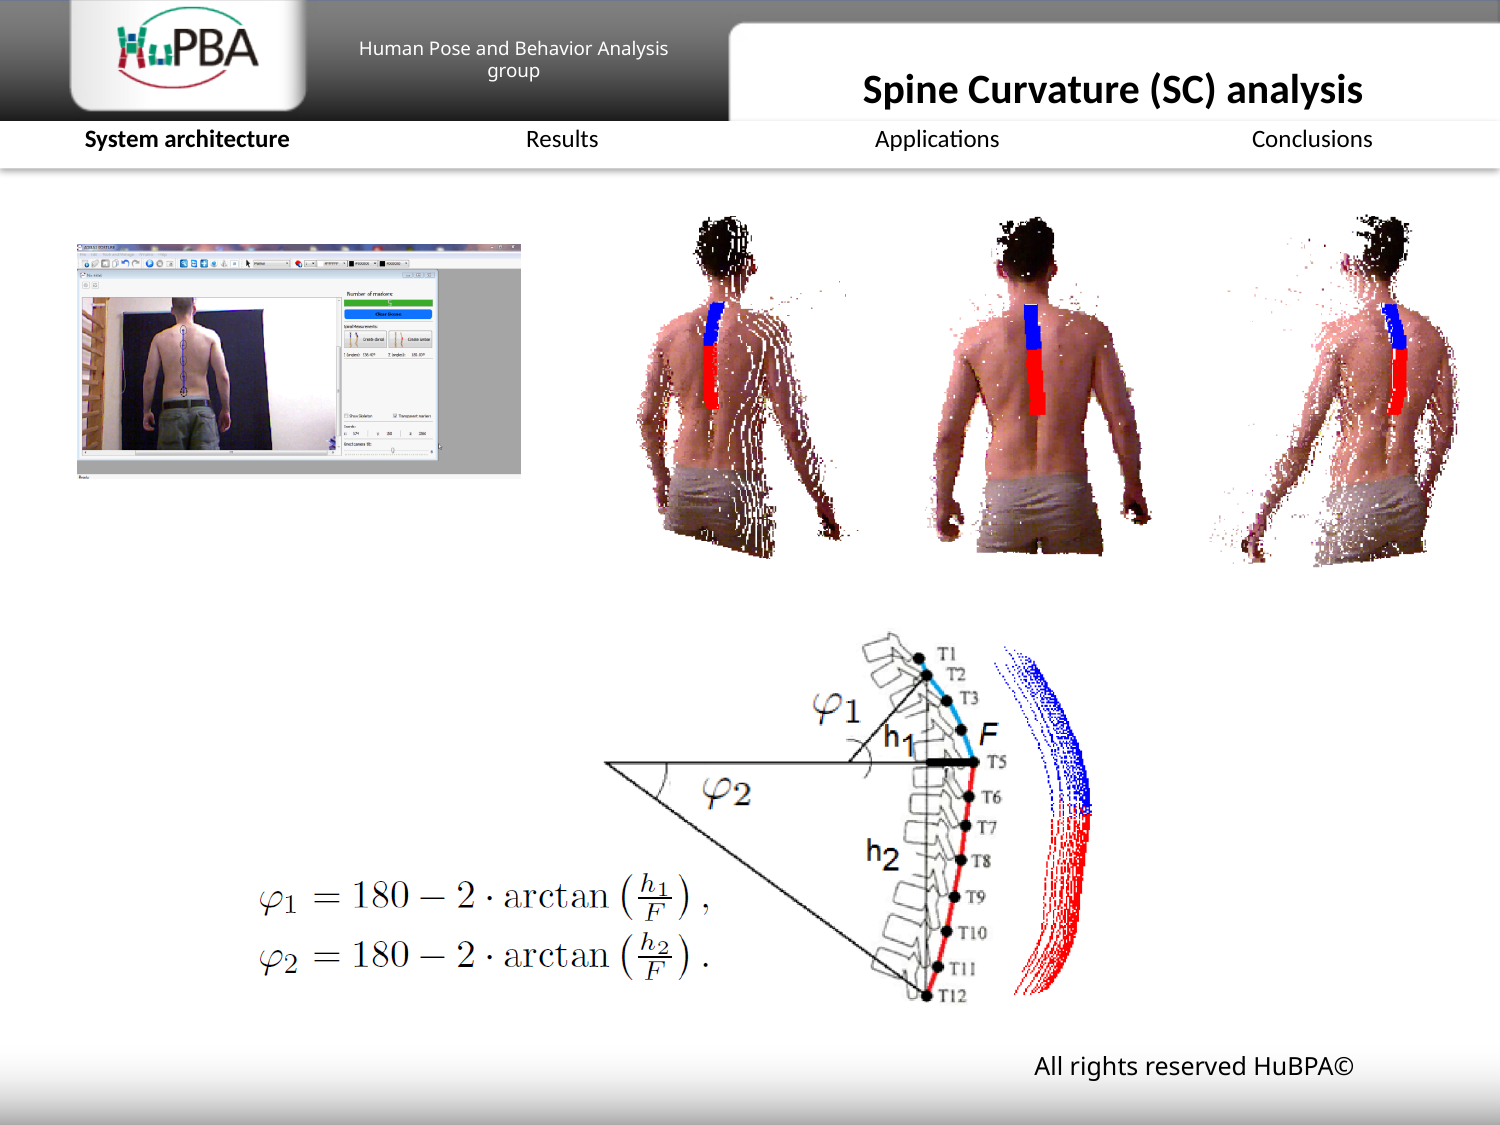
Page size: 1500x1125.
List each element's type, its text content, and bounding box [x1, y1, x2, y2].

picture [0, 0, 1500, 122]
picture [0, 621, 1500, 1125]
picture [631, 207, 1465, 575]
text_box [76, 243, 523, 480]
table_header Results [375, 130, 750, 168]
table_header Conclusions [1125, 129, 1500, 168]
table_header System architecture [0, 129, 375, 168]
table_header Applications [750, 130, 1125, 168]
